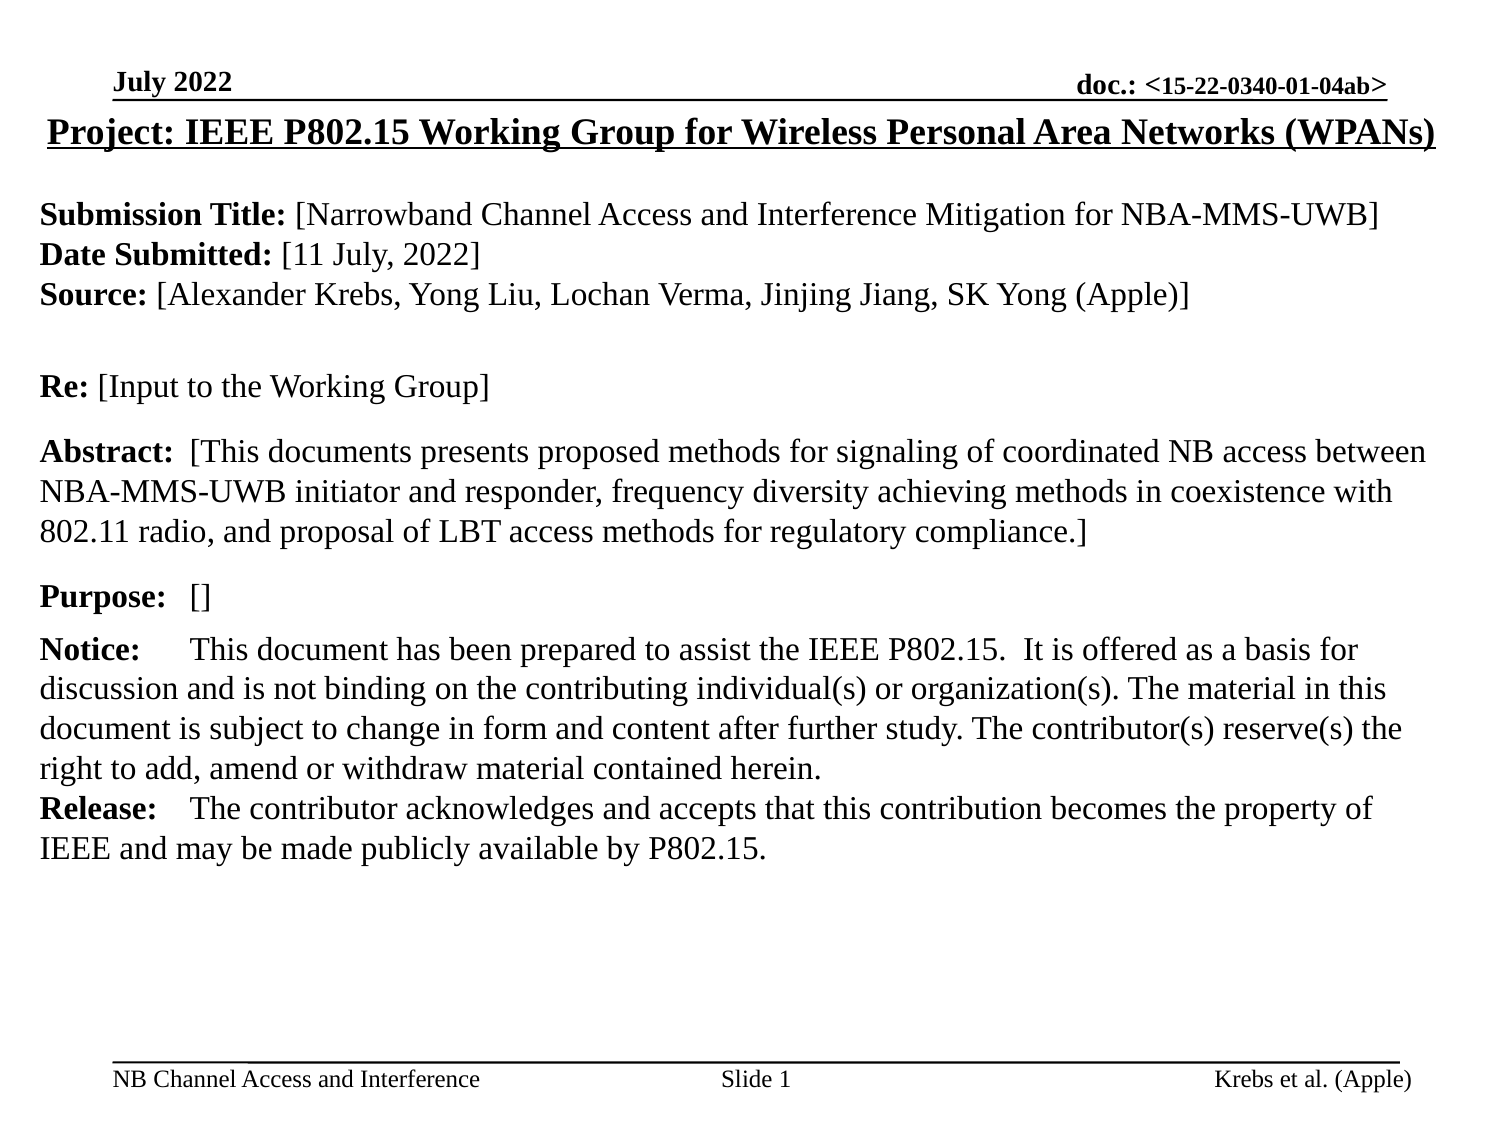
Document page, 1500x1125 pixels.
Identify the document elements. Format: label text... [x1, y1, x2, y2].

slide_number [112, 62, 375, 98]
text_box Project: IEEE P802.15 Working Group for Wireless Personal Area Networks (WPANs) Submission Title: [Narrowband Channel Access and Interference Mitigation for NBA-MMS-UWB] Date Submitted: [11 July, 2022] Source: [Alexander Krebs, Yong Liu, Lochan Verma, Jinjing Jiang, SK Yong (Apple)] Re: [Input to the Working Group] Abstract: [This documents presents proposed methods for signaling of coordinated NB access between NBA-MMS-UWB initiator and responder, frequency diversity achieving methods in coexistence with 802.11 radio, and proposal of LBT access methods for regulatory compliance.] Purpose: [] Notice: This document has been prepared to assist the IEEE P802.15. It is offered as a basis for discussion and is not binding on the contributing individual(s) or organization(s). The material in this document is subject to change in form and content after further study. The contributor(s) reserve(s) the right to add, amend or withdraw material contained herein. Release: The contributor acknowledges and accepts that this contribution becomes the property of IEEE and may be made publicly available by P802.15. [24, 99, 1459, 874]
footer Krebs et al. (Apple) [820, 1062, 1413, 1093]
slide_number Slide 1 [712, 1062, 800, 1093]
